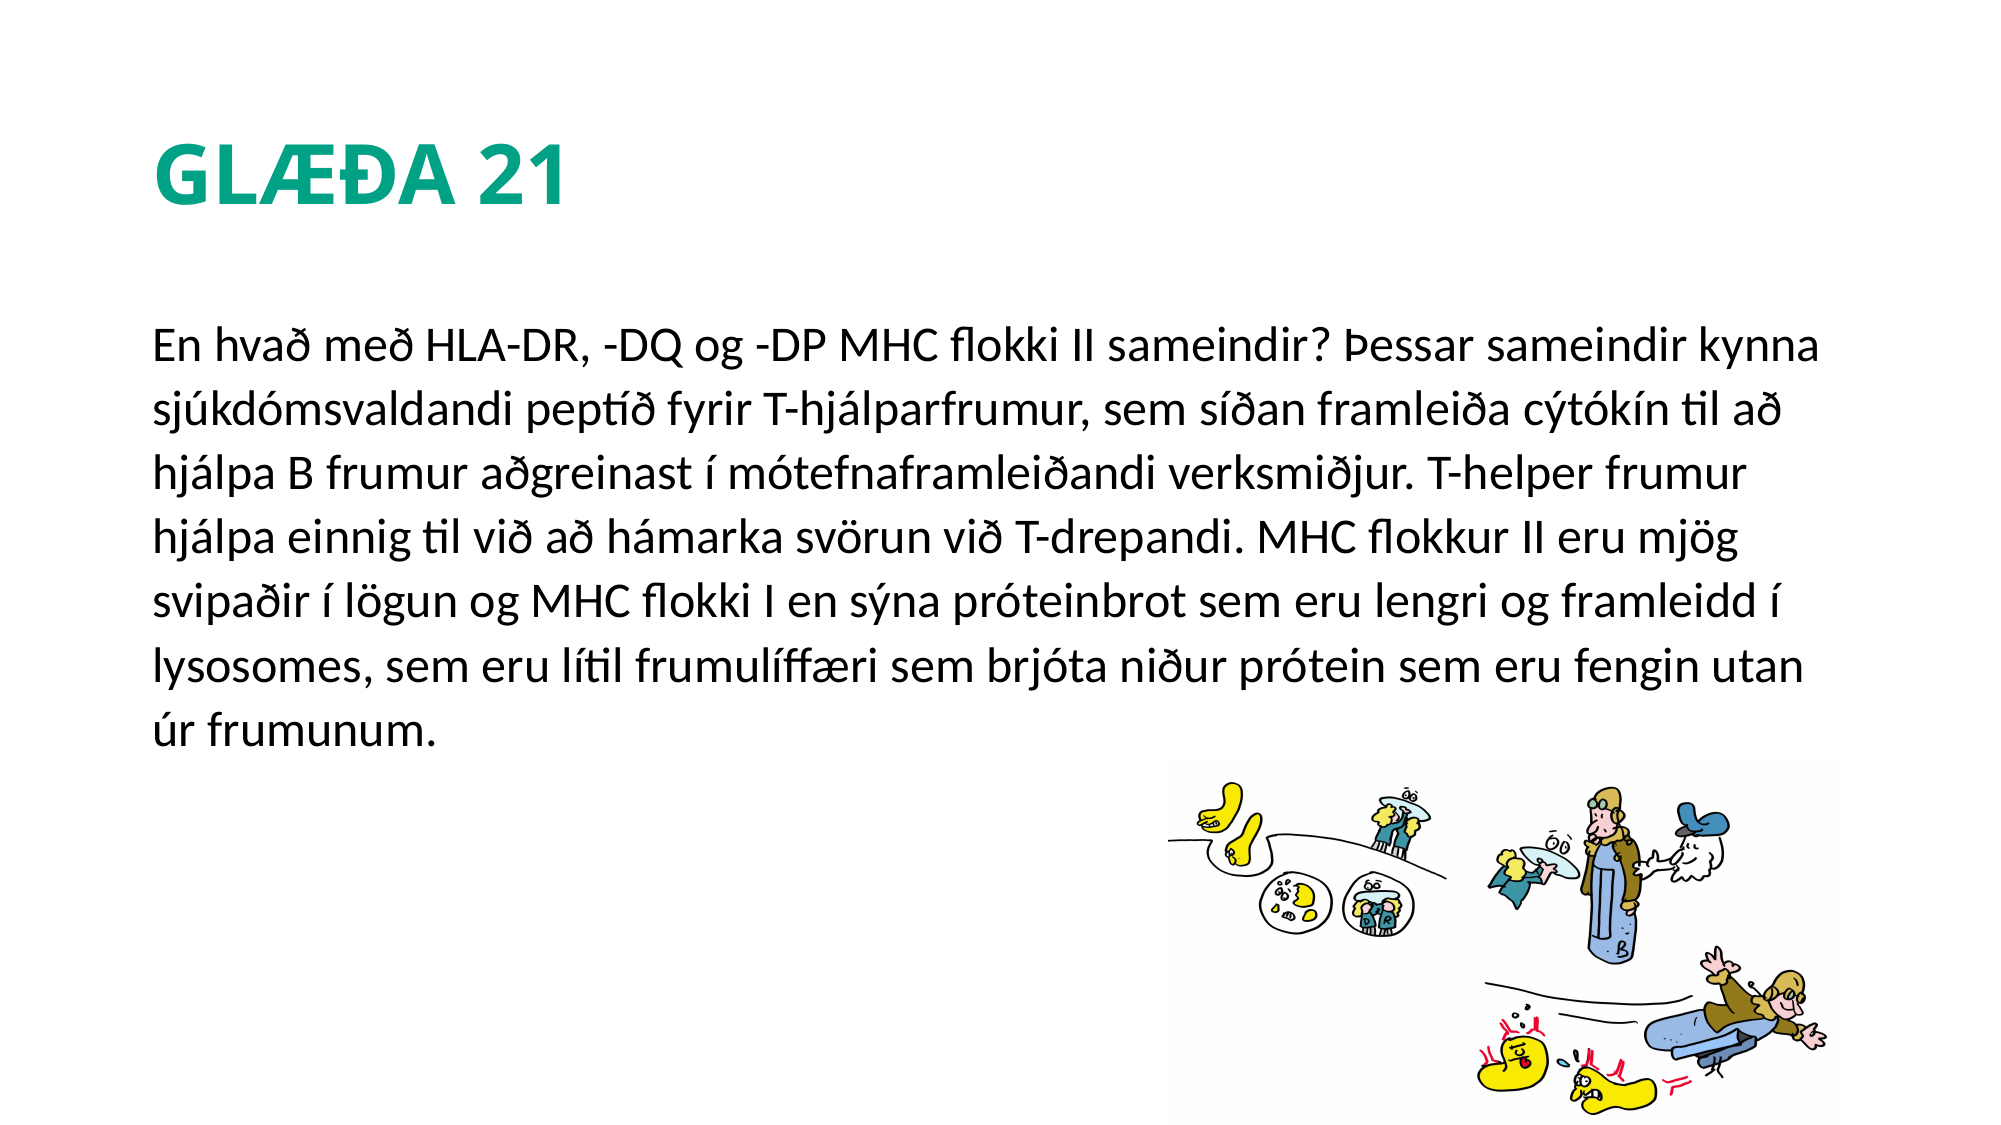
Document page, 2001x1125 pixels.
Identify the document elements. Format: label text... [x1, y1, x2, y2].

title GLÆÐA 21 [137, 59, 1863, 278]
list En hvað með HLA-DR, -DQ og -DP MHC flokki II sameindir? Þessar sameindir kynna sjúkdómsvaldandi peptíð fyrir T-hjálparfrumur, sem síðan framleiða cýtókín til að hjálpa B frumur aðgreinast í mótefnaframleiðandi verksmiðjur. T-helper frumur hjálpa einnig til við að hámarka svörun við T-drepandi. MHC flokkur II eru mjög svipaðir í lögun og MHC flokki I en sýna próteinbrot sem eru lengri og framleidd í lysosomes, sem eru lítil frumulíffæri sem brjóta niður prótein sem eru fengin utan úr frumunum. [137, 299, 1863, 1014]
picture [1168, 762, 1841, 1125]
